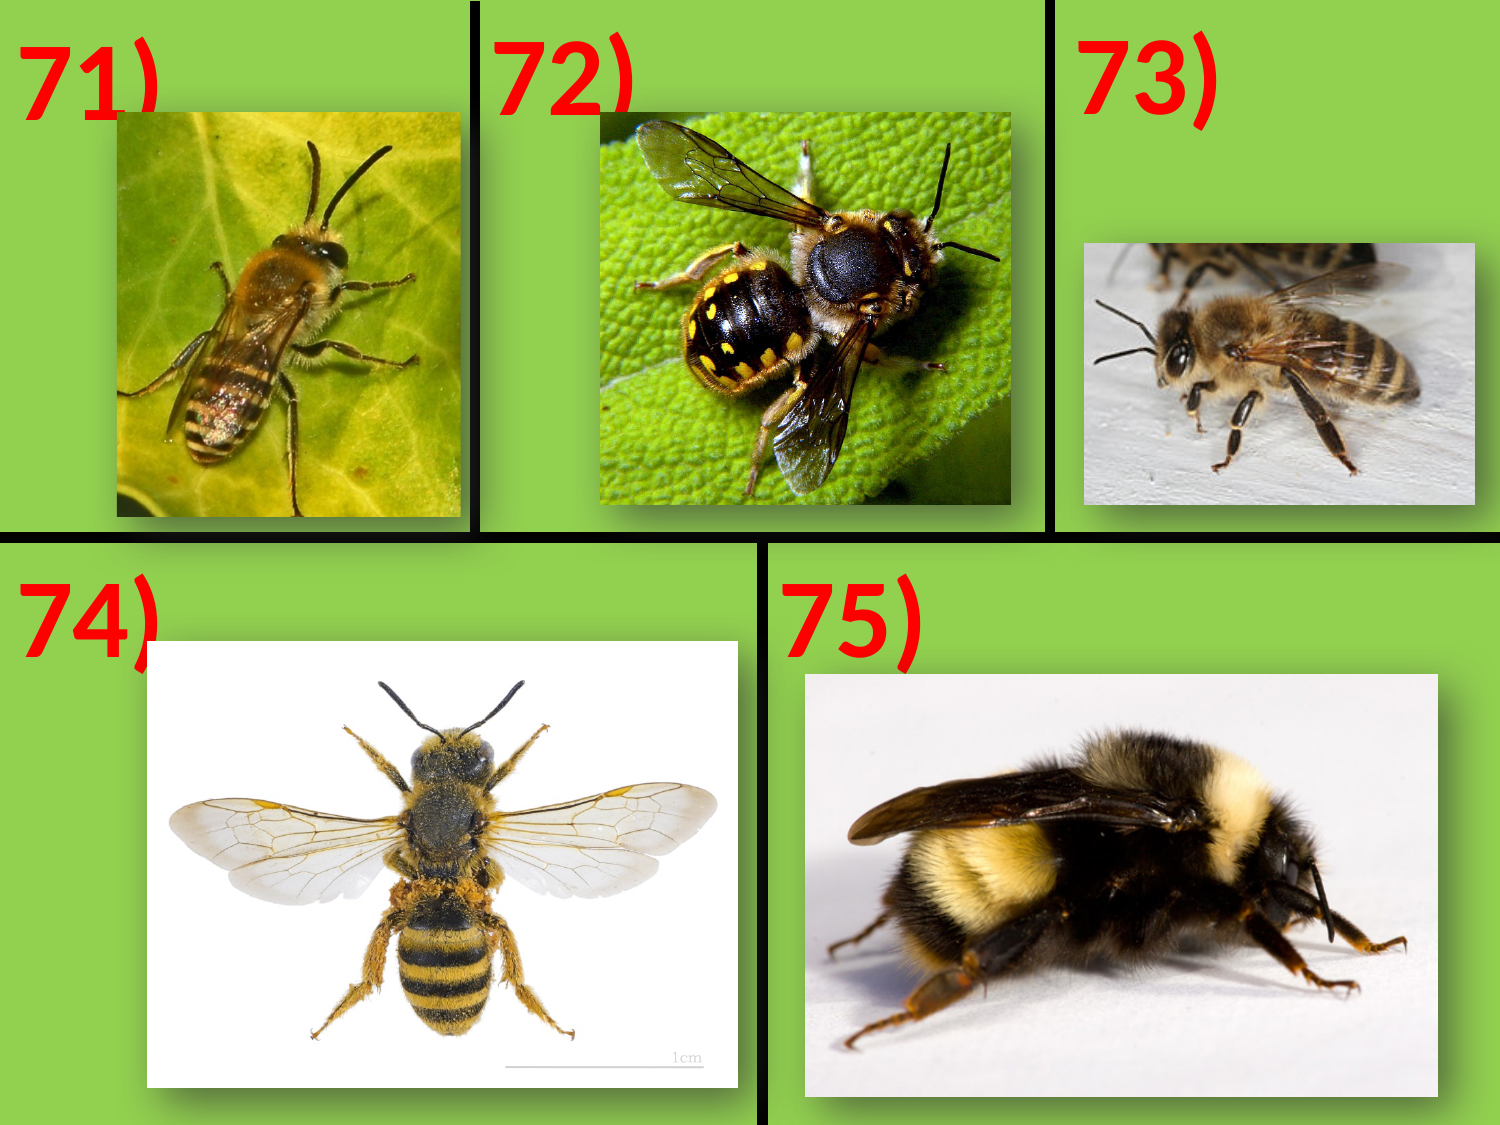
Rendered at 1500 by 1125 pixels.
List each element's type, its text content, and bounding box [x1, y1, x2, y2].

text_box 75) [766, 554, 943, 683]
picture [147, 641, 738, 1088]
picture [804, 674, 1438, 1097]
text_box 71) [0, 0, 181, 150]
picture [599, 112, 1011, 506]
picture [116, 112, 461, 518]
text_box 74) [0, 545, 181, 688]
picture [1084, 243, 1476, 506]
text_box 72) [475, 0, 655, 146]
text_box 73) [1058, 0, 1239, 145]
